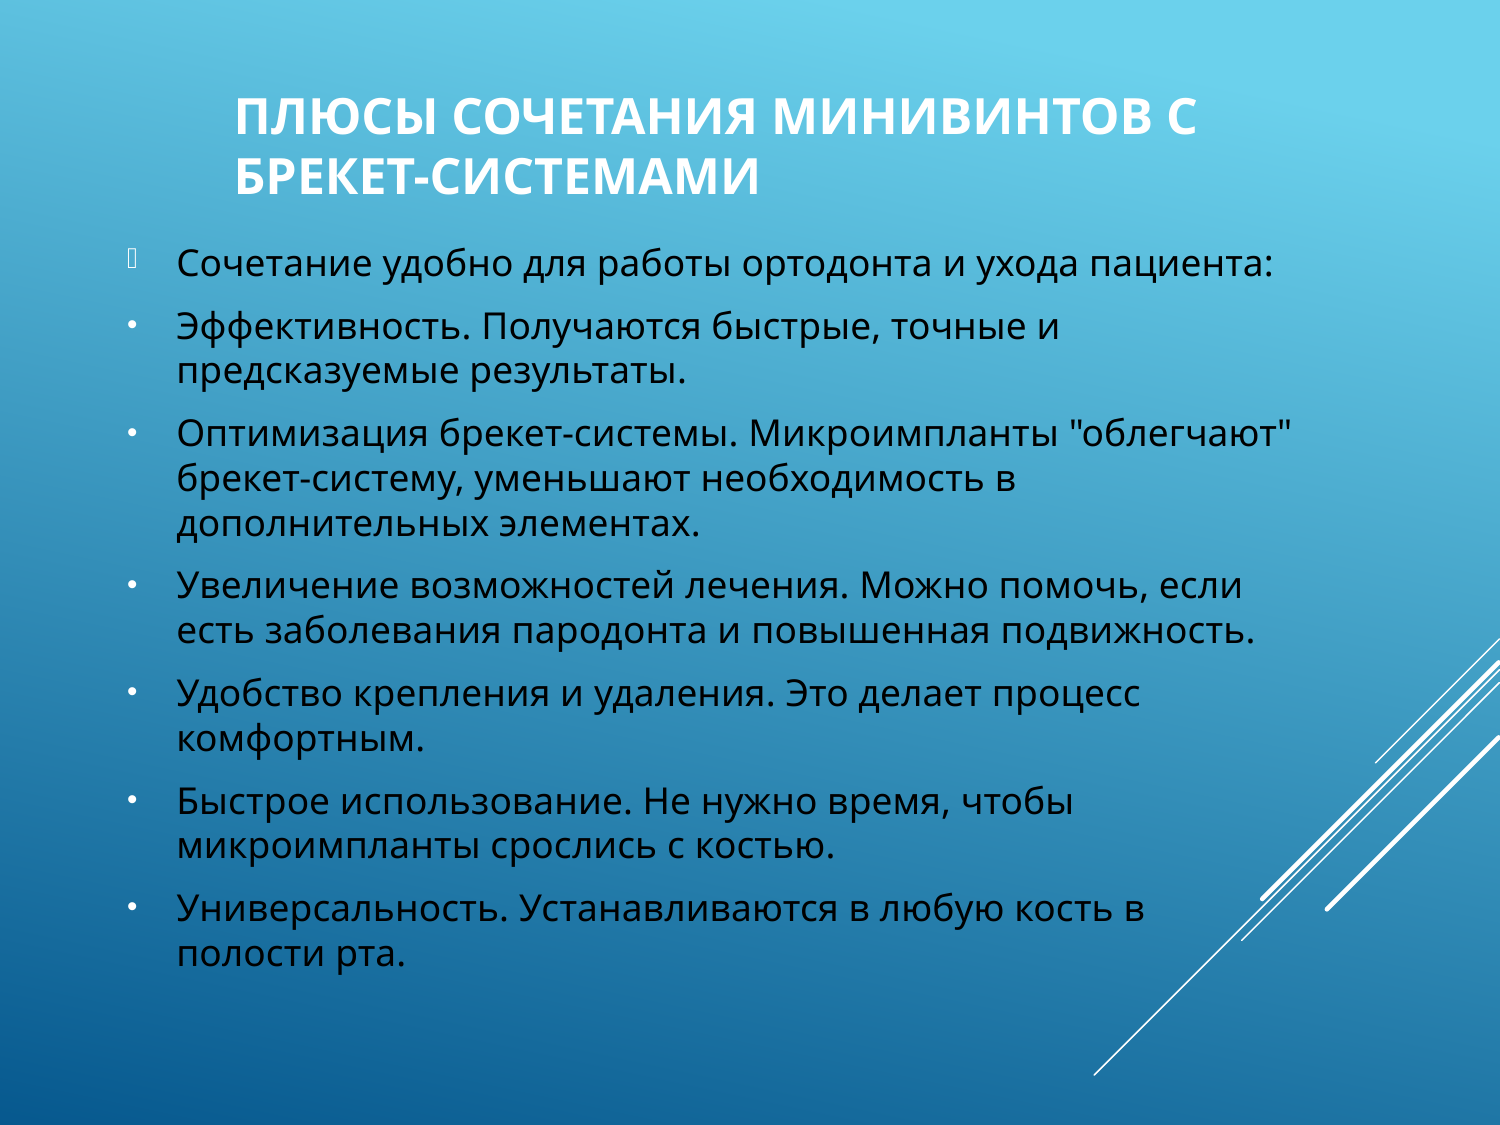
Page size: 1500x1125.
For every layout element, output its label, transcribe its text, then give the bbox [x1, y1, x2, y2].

title Плюсы сочетания минивинтов с брекет-системами [218, 54, 1319, 231]
list Сочетание удобно для работы ортодонта и ухода пациента: Эффективность. Получаются быстрые, точные и предсказуемые результаты. Оптимизация брекет-системы. Микроимпланты "облегчают" брекет-систему, уменьшают необходимость в дополнительных элементах. Увеличение возможностей лечения. Можно помочь, если есть заболевания пародонта и повышенная подвижность. Удобство крепления и удаления. Это делает процесс комфортным. Быстрое использование. Не нужно время, чтобы микроимпланты срослись с костью. Универсальность. Устанавливаются в любую кость в полости рта. [112, 231, 1319, 988]
